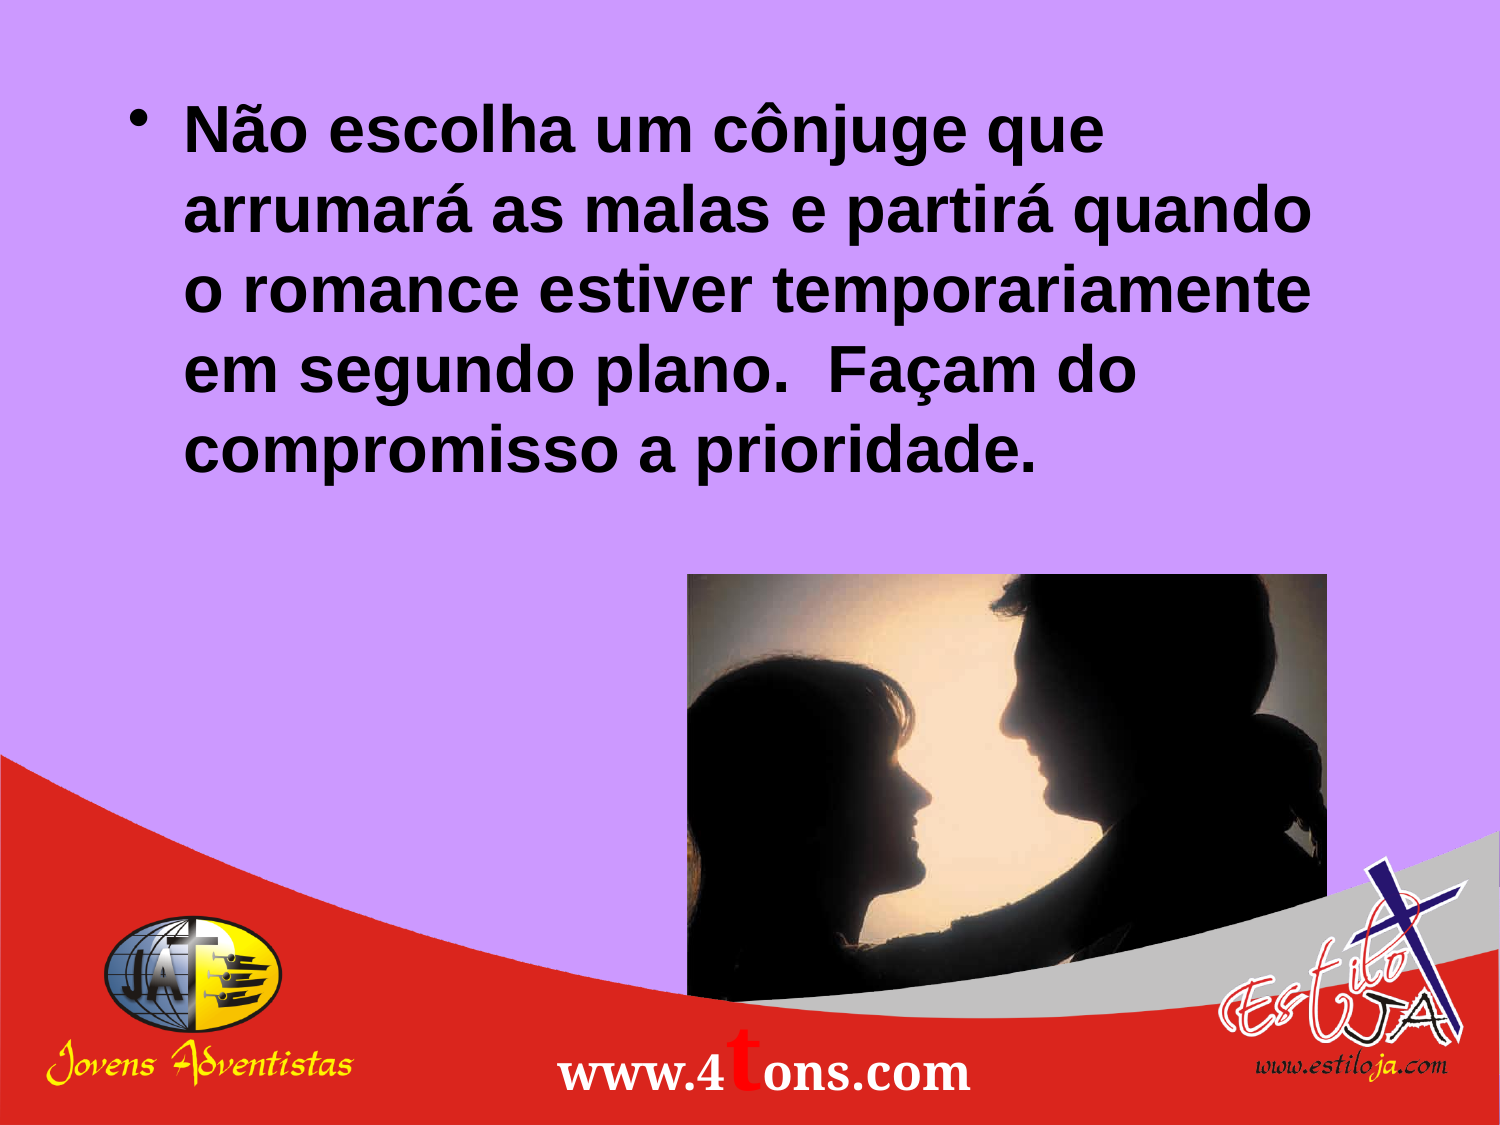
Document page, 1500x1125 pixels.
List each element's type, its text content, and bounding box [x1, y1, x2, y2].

picture [0, 574, 1500, 1125]
list Não escolha um cônjuge que arrumará as malas e partirá quando o romance estiver temporariamente em segundo plano. Façam do compromisso a prioridade. [112, 78, 1388, 554]
